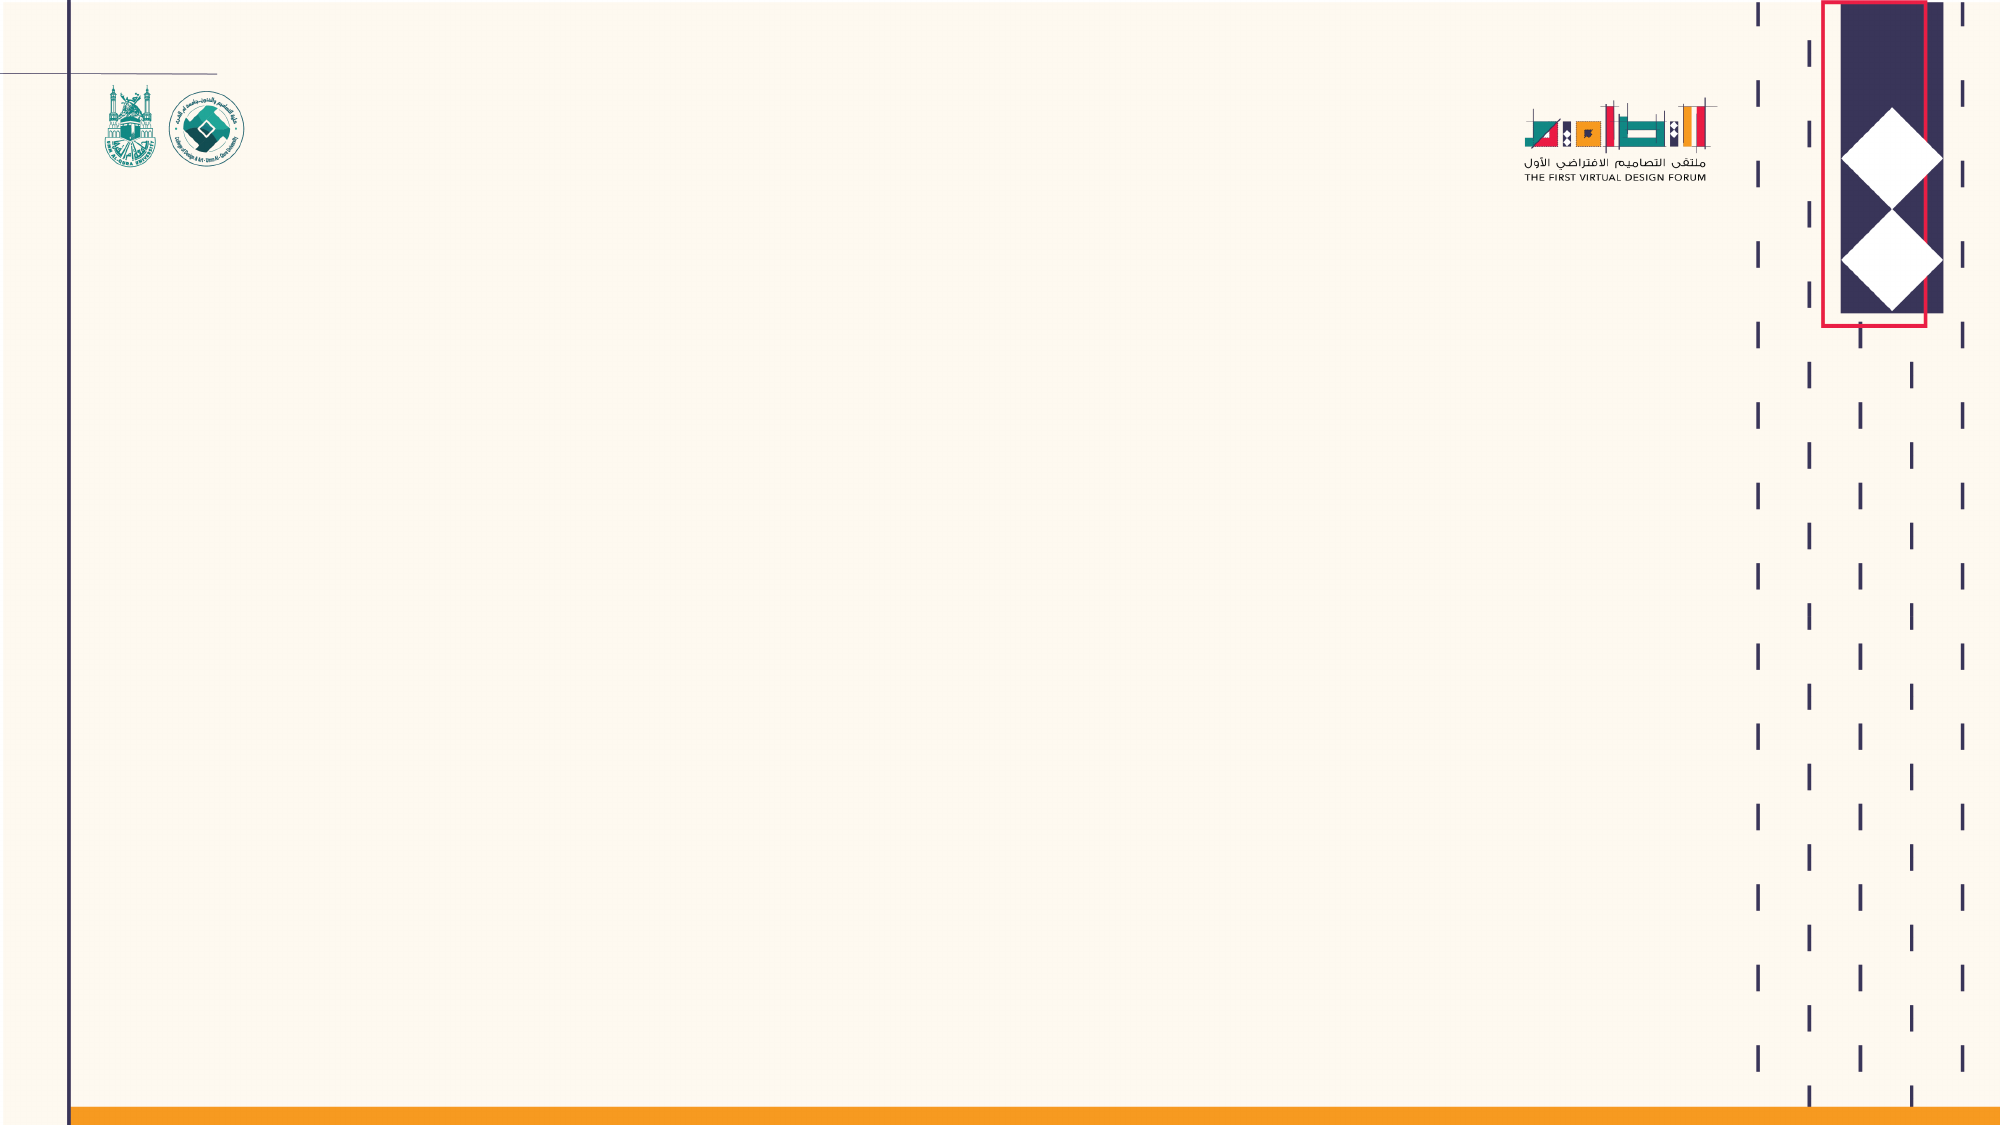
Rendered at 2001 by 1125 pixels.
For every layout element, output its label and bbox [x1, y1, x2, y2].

list [0, 0, 2000, 1125]
